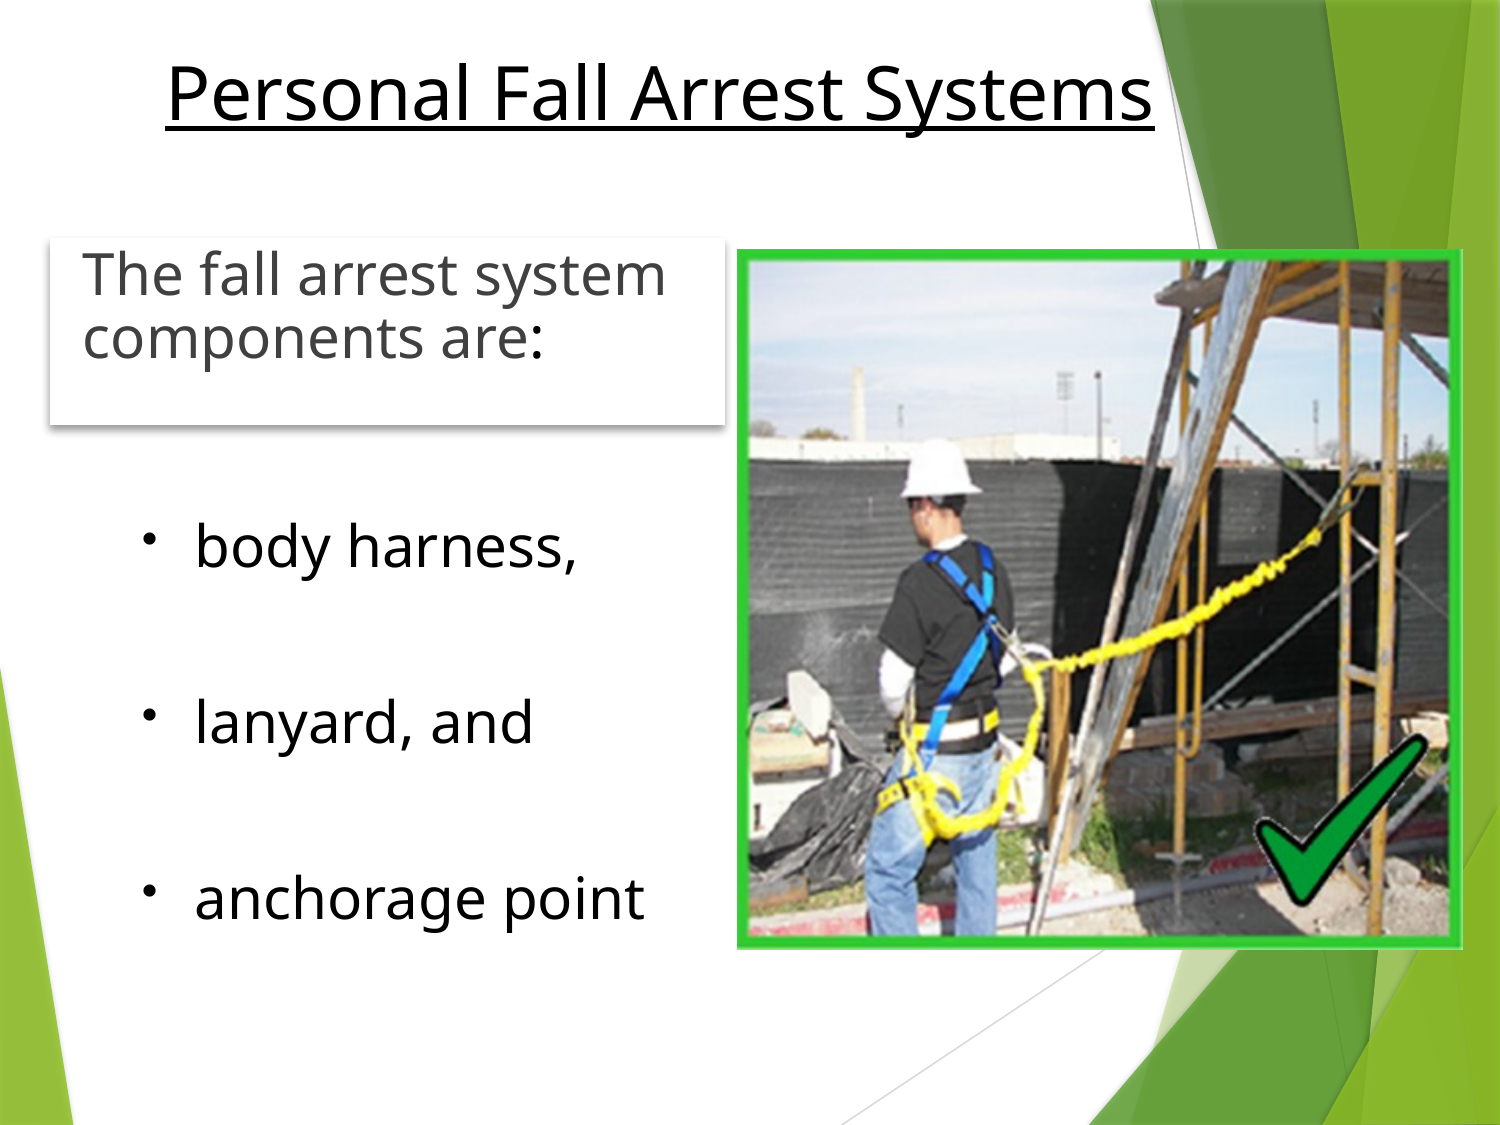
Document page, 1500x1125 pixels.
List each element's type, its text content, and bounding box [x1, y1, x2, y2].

list The fall arrest system components are: [50, 237, 725, 425]
list body harness, lanyard, and anchorage point [62, 438, 713, 1038]
title Personal Fall Arrest Systems [150, 37, 1500, 168]
picture [736, 249, 1463, 951]
